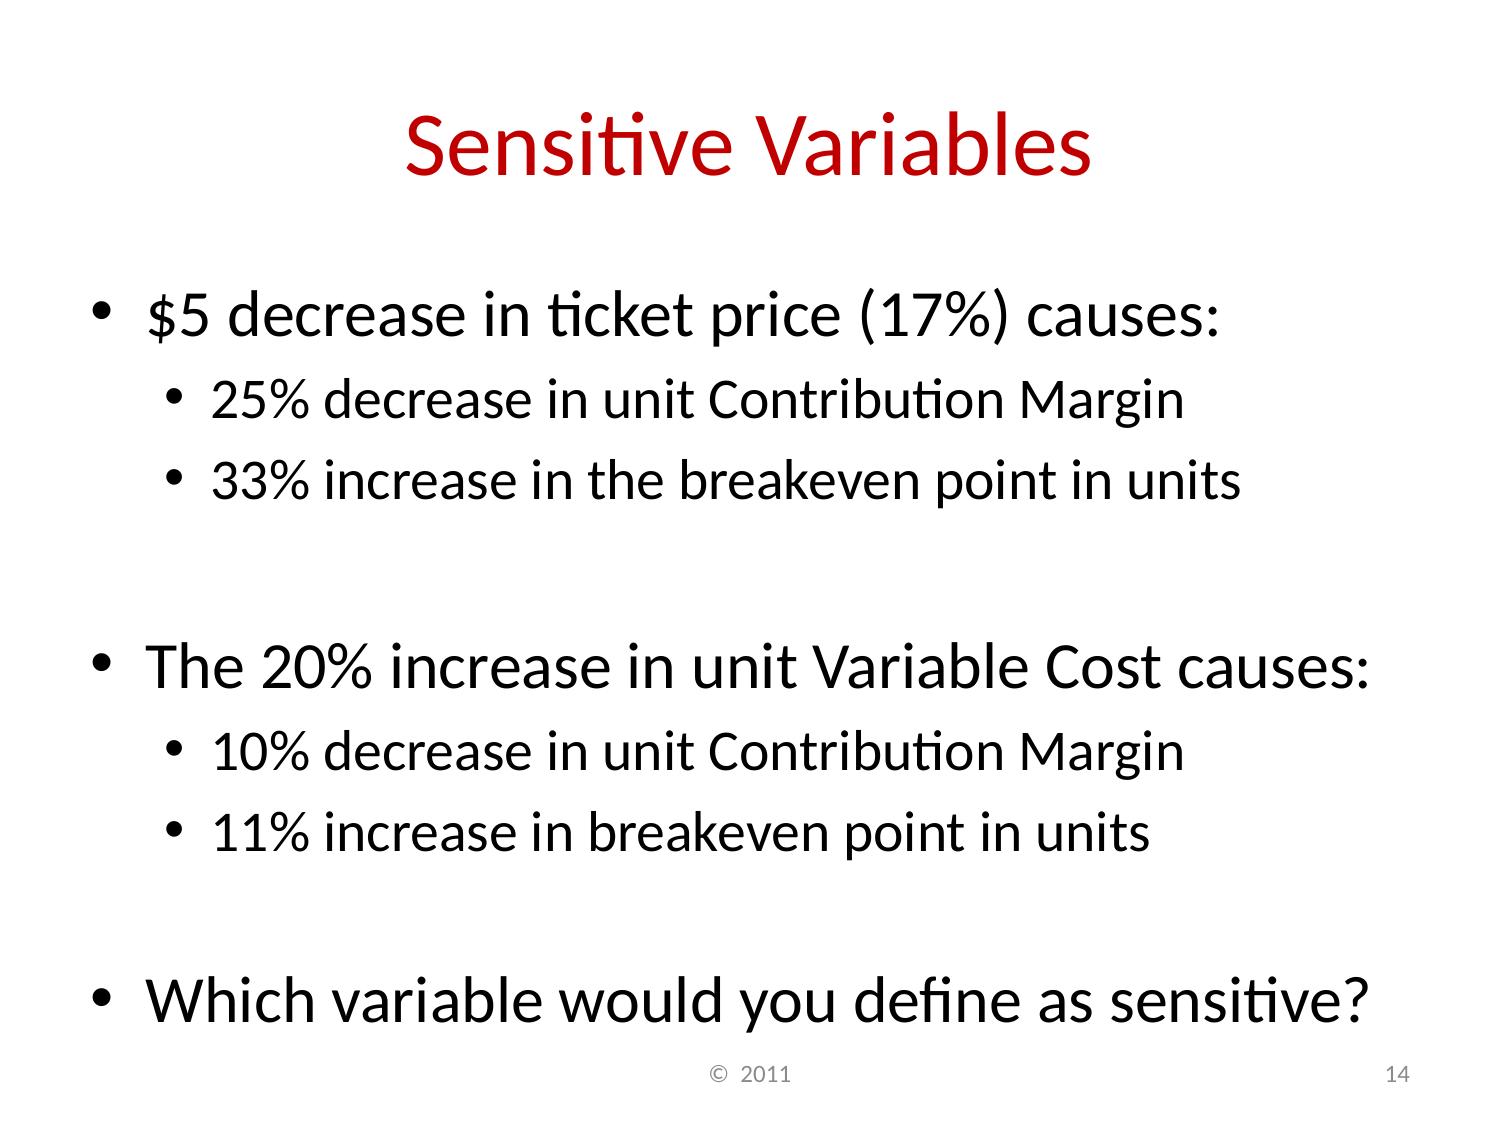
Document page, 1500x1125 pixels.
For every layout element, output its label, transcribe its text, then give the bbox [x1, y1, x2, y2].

title Sensitive Variables [75, 45, 1425, 233]
list $5 decrease in ticket price (17%) causes: 25% decrease in unit Contribution Margin 33% increase in the breakeven point in units The 20% increase in unit Variable Cost causes: 10% decrease in unit Contribution Margin 11% increase in breakeven point in units Which variable would you define as sensitive? [75, 262, 1425, 1050]
slide_number 14 [1074, 1042, 1425, 1103]
footer © 2011 [512, 1042, 988, 1103]
